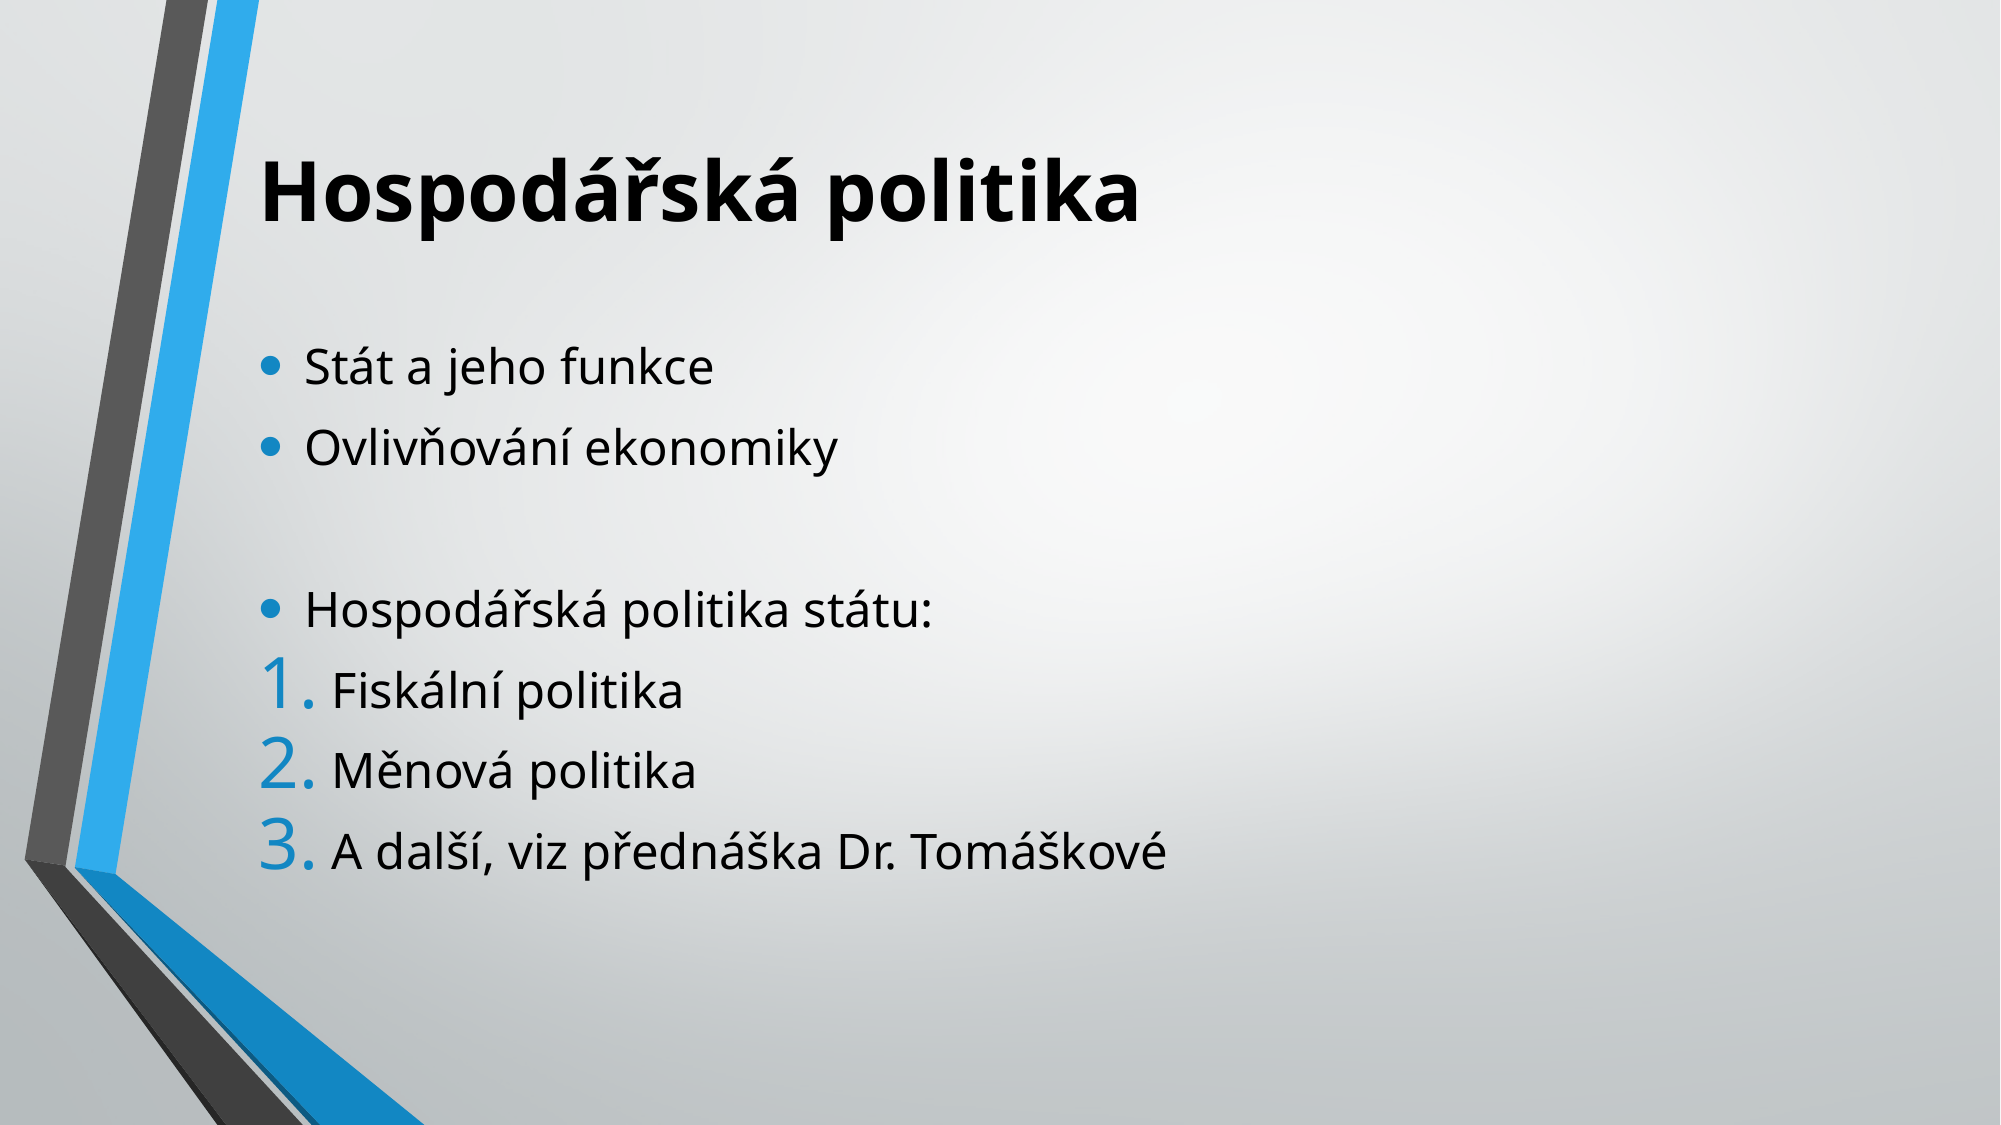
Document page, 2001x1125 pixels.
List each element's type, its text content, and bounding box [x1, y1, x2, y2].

list Stát a jeho funkce Ovlivňování ekonomiky Hospodářská politika státu: Fiskální politika Měnová politika A další, viz přednáška Dr. Tomáškové [243, 328, 1887, 888]
title Hospodářská politika [243, 78, 1887, 297]
